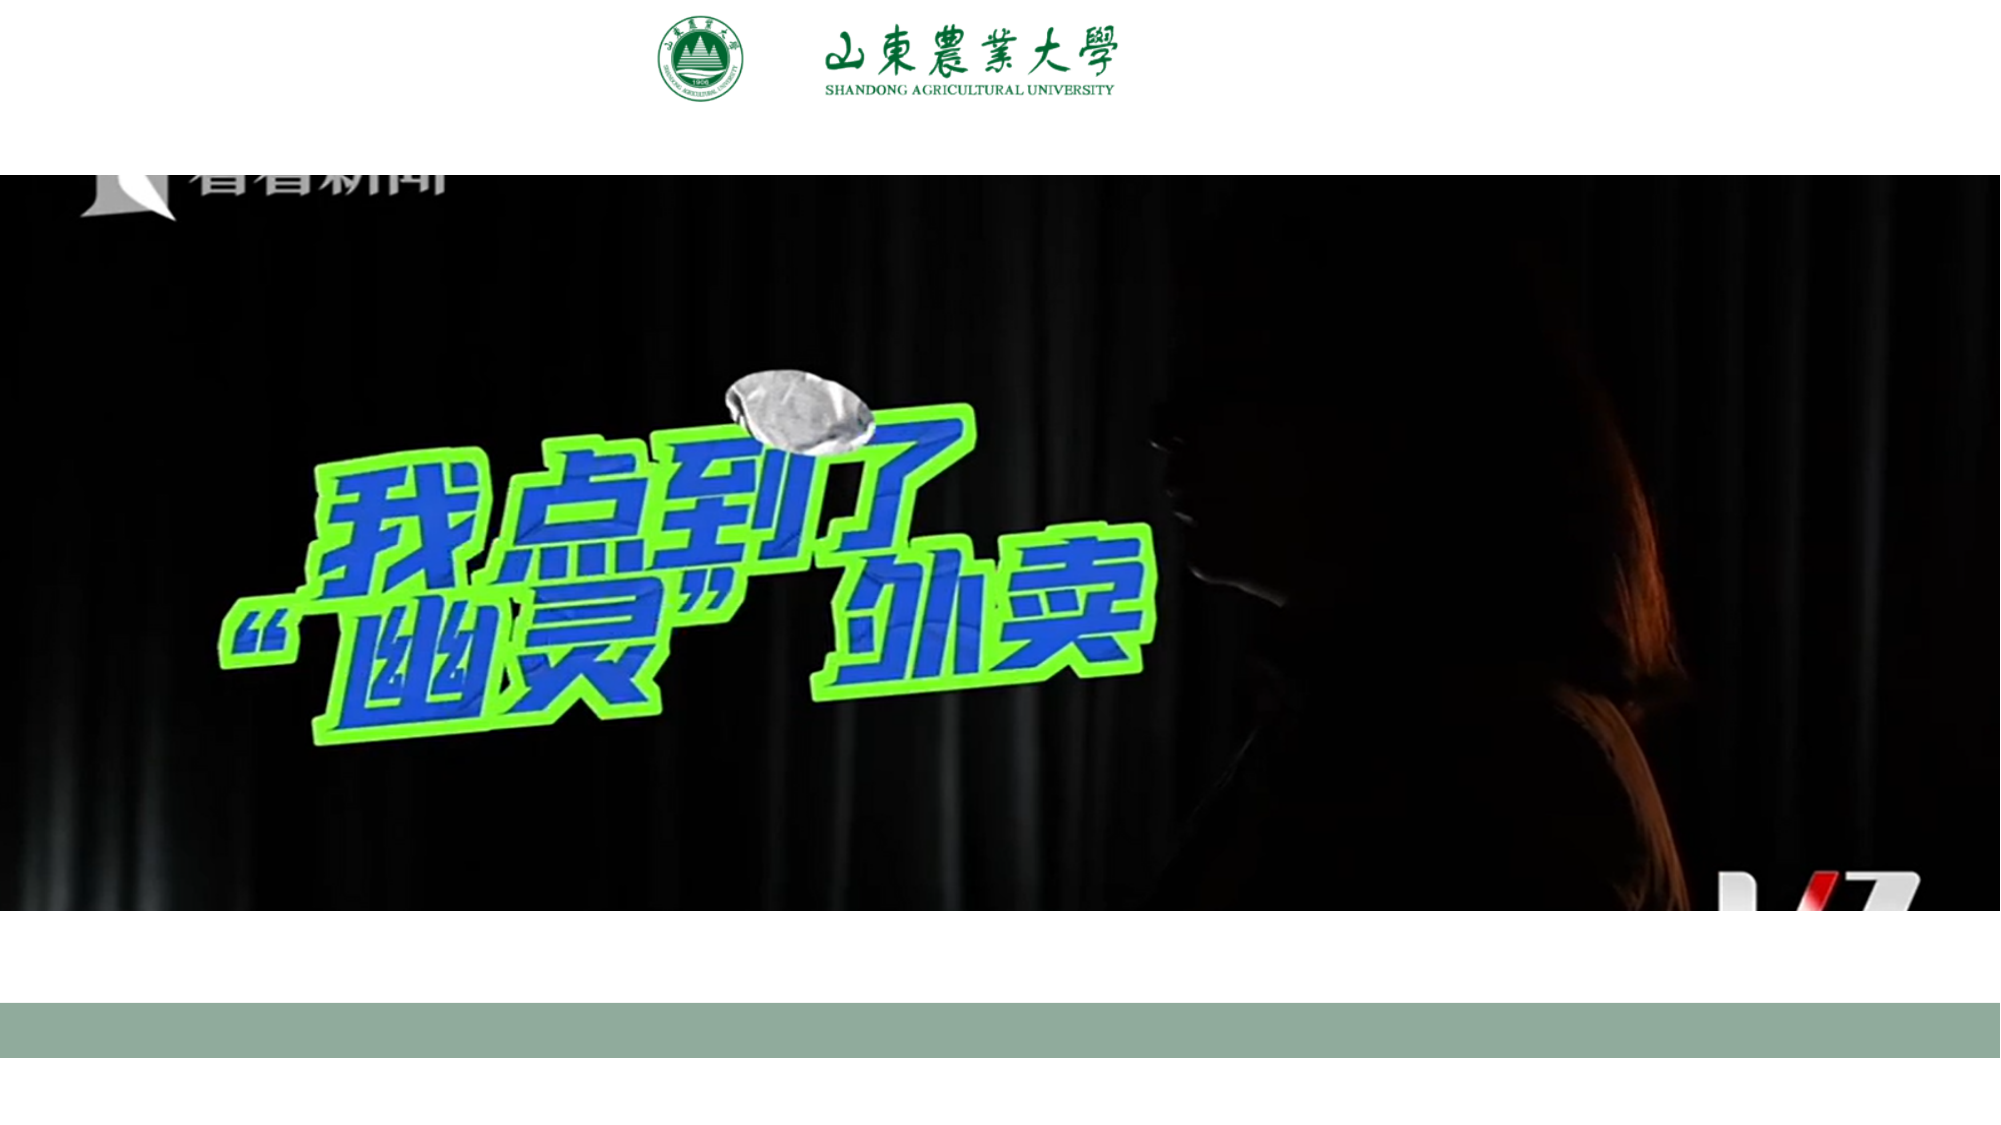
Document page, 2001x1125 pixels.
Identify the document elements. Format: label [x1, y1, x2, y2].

picture [631, 0, 1166, 111]
text_box [0, 1002, 2000, 1059]
picture [0, 175, 2000, 911]
